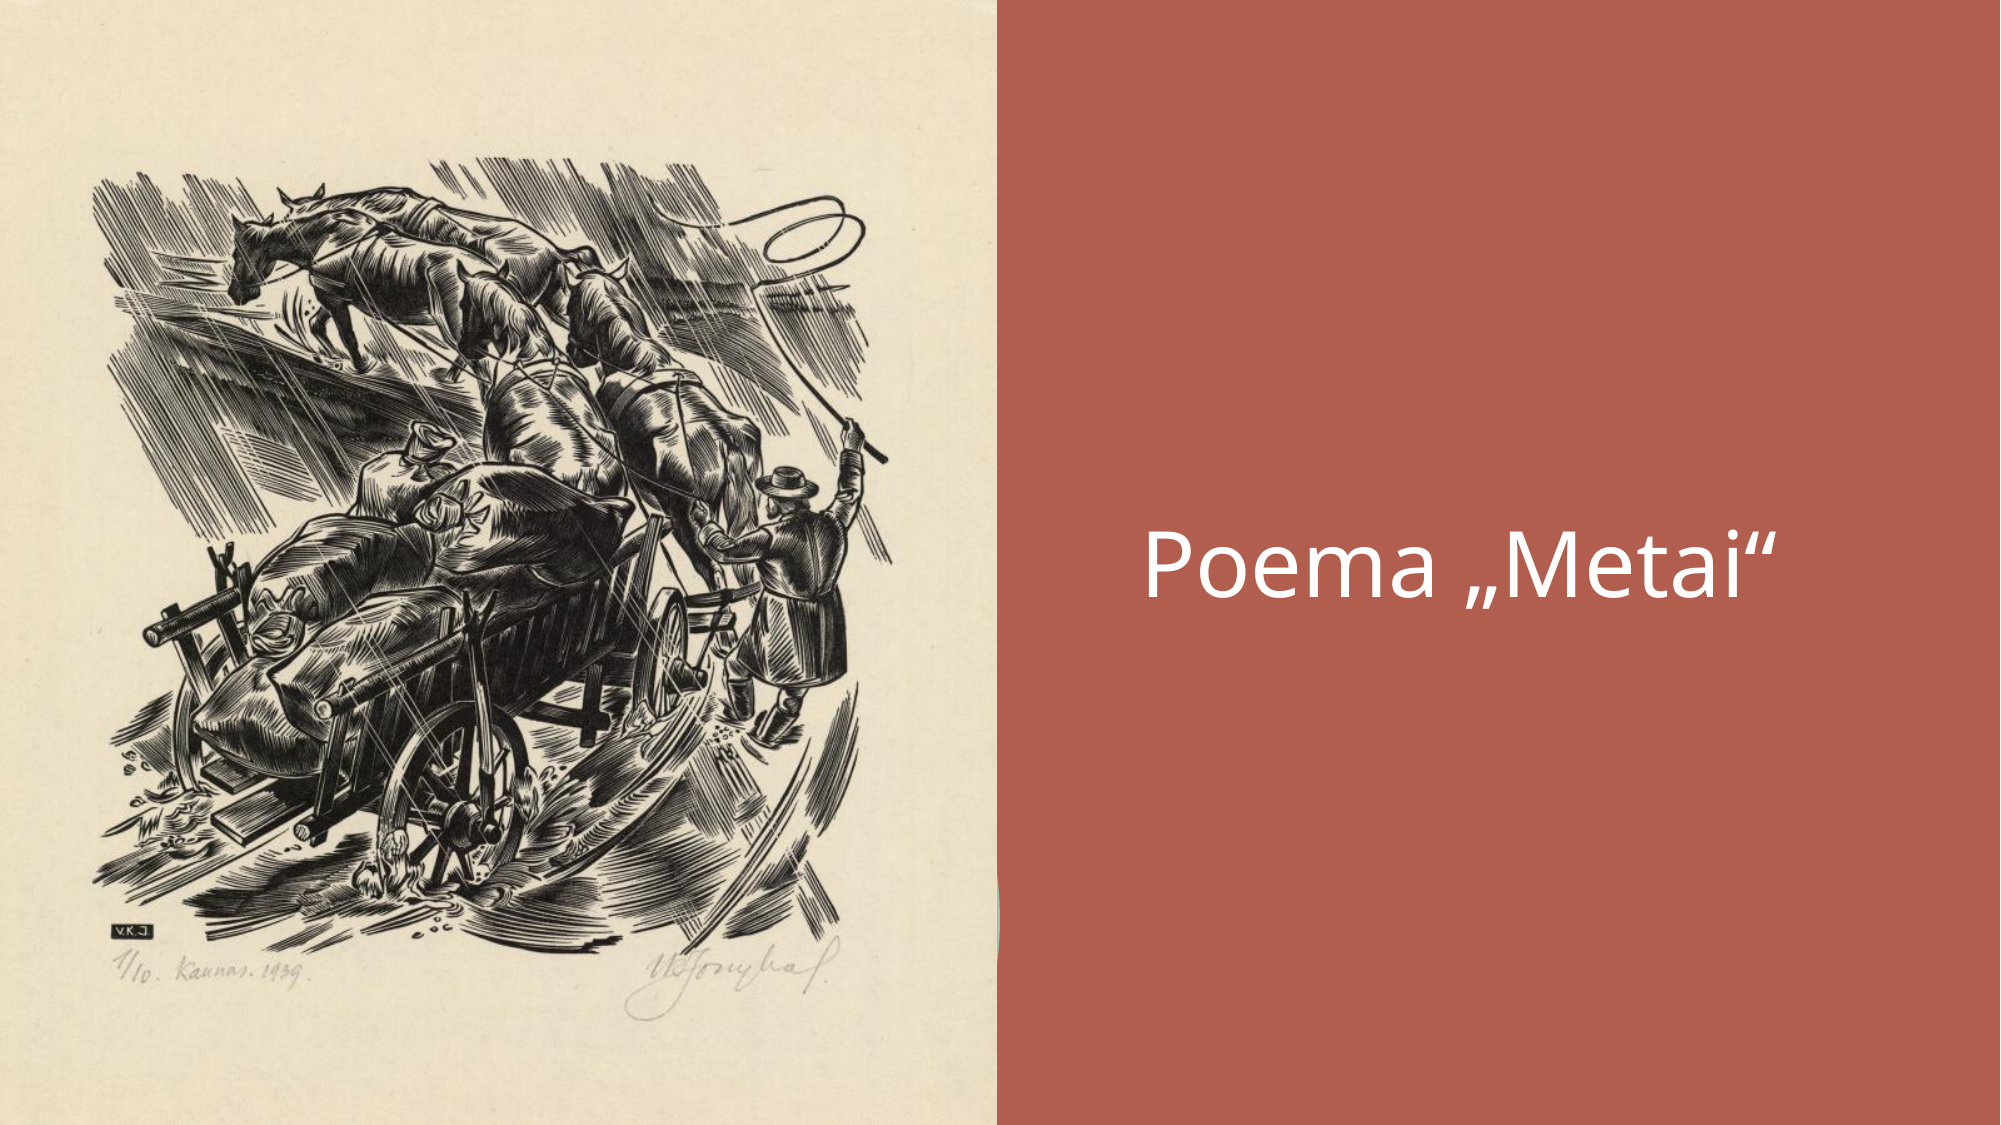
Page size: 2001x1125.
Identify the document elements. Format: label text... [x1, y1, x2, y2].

text_box [997, 865, 1002, 971]
title Poema „Metai“ [1125, 249, 1875, 625]
text_box [997, 0, 2000, 1125]
picture [0, 0, 997, 1125]
